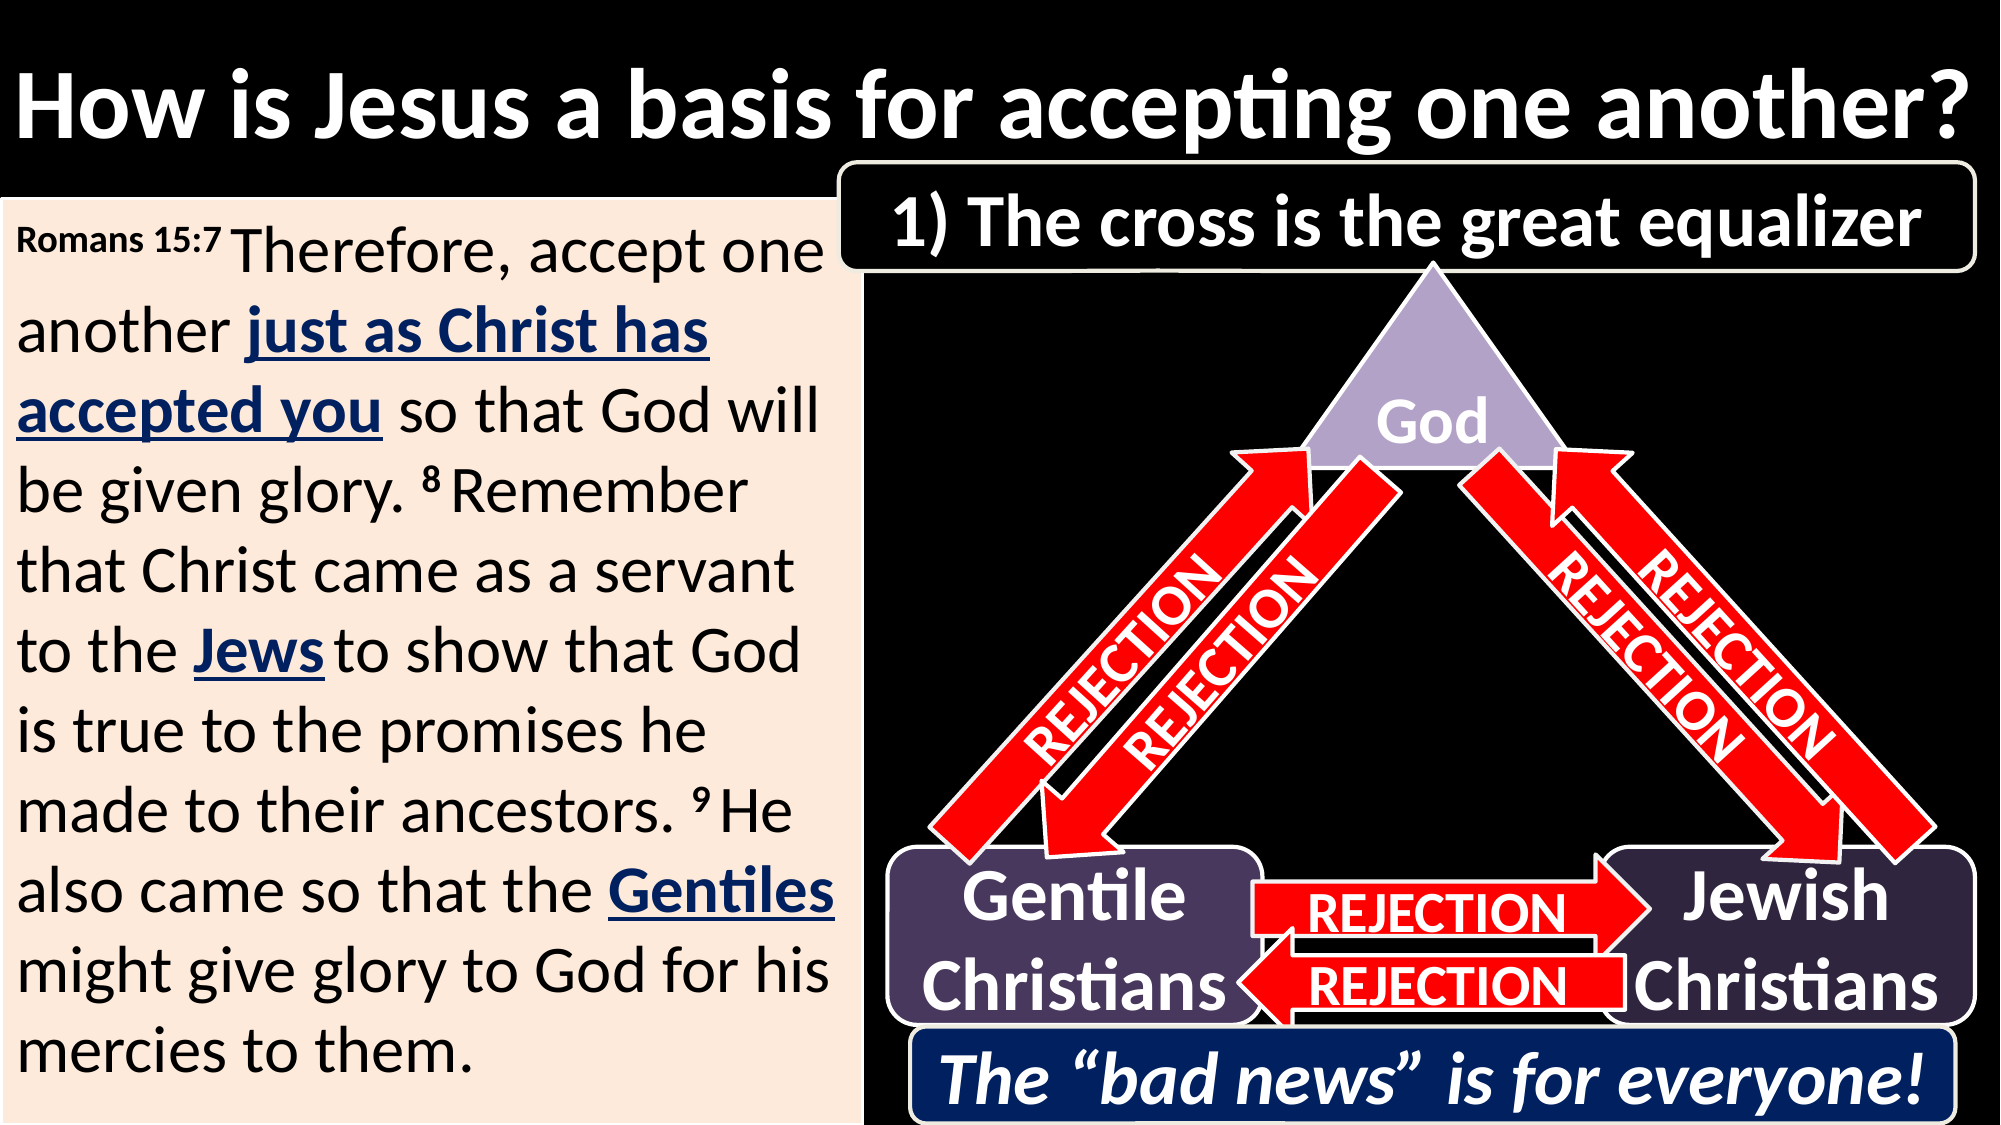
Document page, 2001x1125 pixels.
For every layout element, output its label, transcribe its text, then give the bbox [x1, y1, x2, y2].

text_box 1) The cross is the great equalizer [836, 160, 1978, 274]
text_box REJECTION [1250, 852, 1653, 953]
text_box REJECTION [1457, 446, 1844, 865]
text_box REJECTION [927, 446, 1314, 866]
text_box REJECTION [1236, 926, 1628, 1024]
text_box Jewish Christians [1602, 844, 1978, 1027]
text_box The “bad news” is for everyone! [908, 1024, 1958, 1125]
text_box Romans 15:7 Therefore, accept one another just as Christ has accepted you so that God will be given glory. 8 Remember that Christ came as a servant to the Jews to show that God is true to the promises he made to their ancestors. 9 He also came so that the Gentiles might give glory to God for his mercies to them. [0, 197, 864, 1125]
text_box REJECTION [1039, 454, 1404, 860]
text_box How is Jesus a basis for accepting one another? [0, 0, 2000, 199]
text_box Gentile Christians [885, 844, 1265, 1027]
text_box REJECTION [1549, 447, 1938, 866]
text_box God [1300, 260, 1567, 471]
